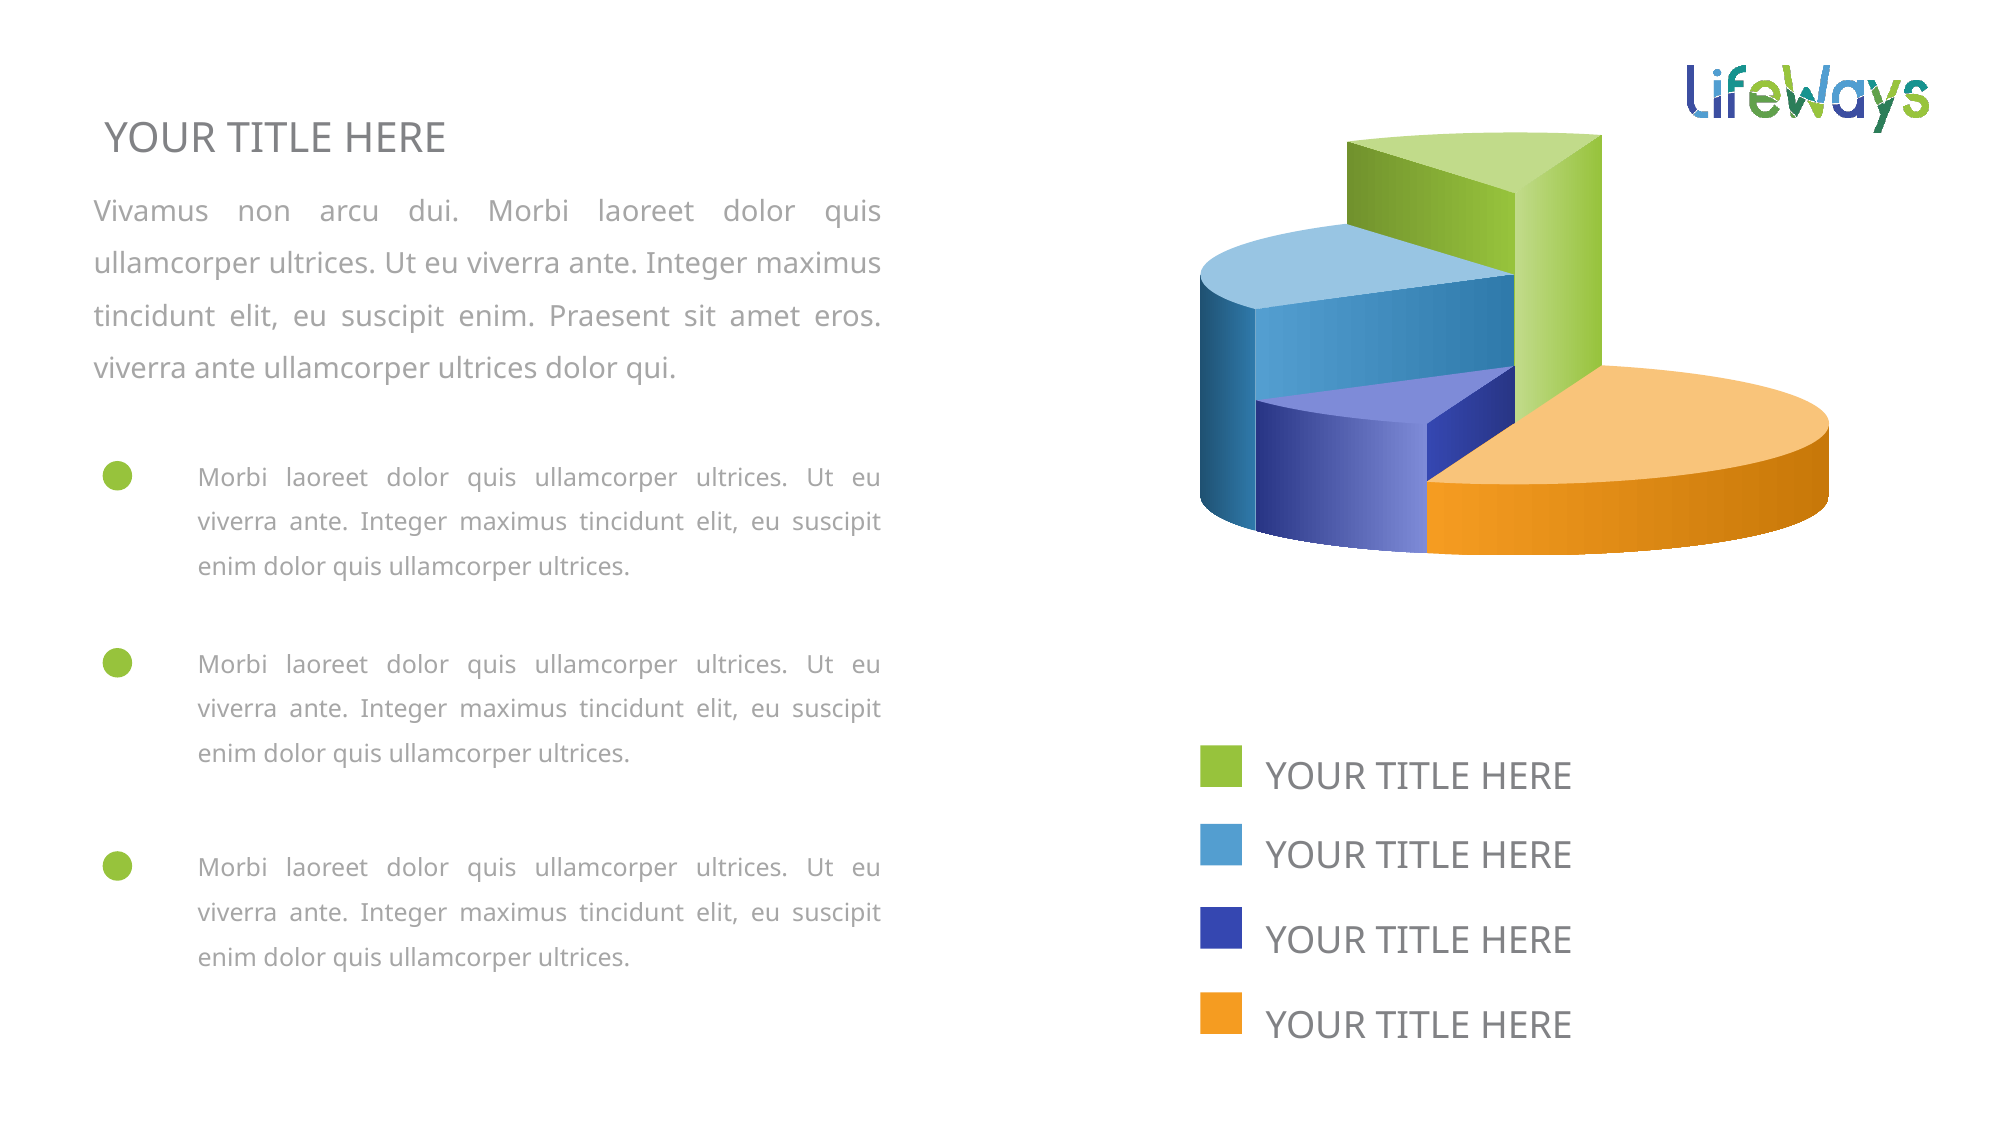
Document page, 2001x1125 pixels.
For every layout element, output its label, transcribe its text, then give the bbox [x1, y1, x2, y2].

picture [1687, 65, 1929, 133]
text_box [1243, 823, 1668, 866]
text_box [1426, 365, 1830, 563]
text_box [1200, 223, 1515, 531]
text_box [1256, 365, 1426, 554]
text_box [1346, 132, 1602, 365]
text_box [1200, 742, 1668, 787]
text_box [102, 592, 898, 796]
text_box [1200, 907, 1668, 949]
text_box YOUR TITLE HERE [78, 78, 898, 133]
text_box Vivamus non arcu dui. Morbi laoreet dolor quis ullamcorper ultrices. Ut eu viverra ante. Integer maximus tincidunt elit, eu suscipit enim. Praesent sit amet eros. viverra ante ullamcorper ultrices dolor qui. [78, 133, 898, 427]
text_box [1200, 992, 1668, 1034]
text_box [102, 405, 898, 592]
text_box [102, 796, 898, 1012]
